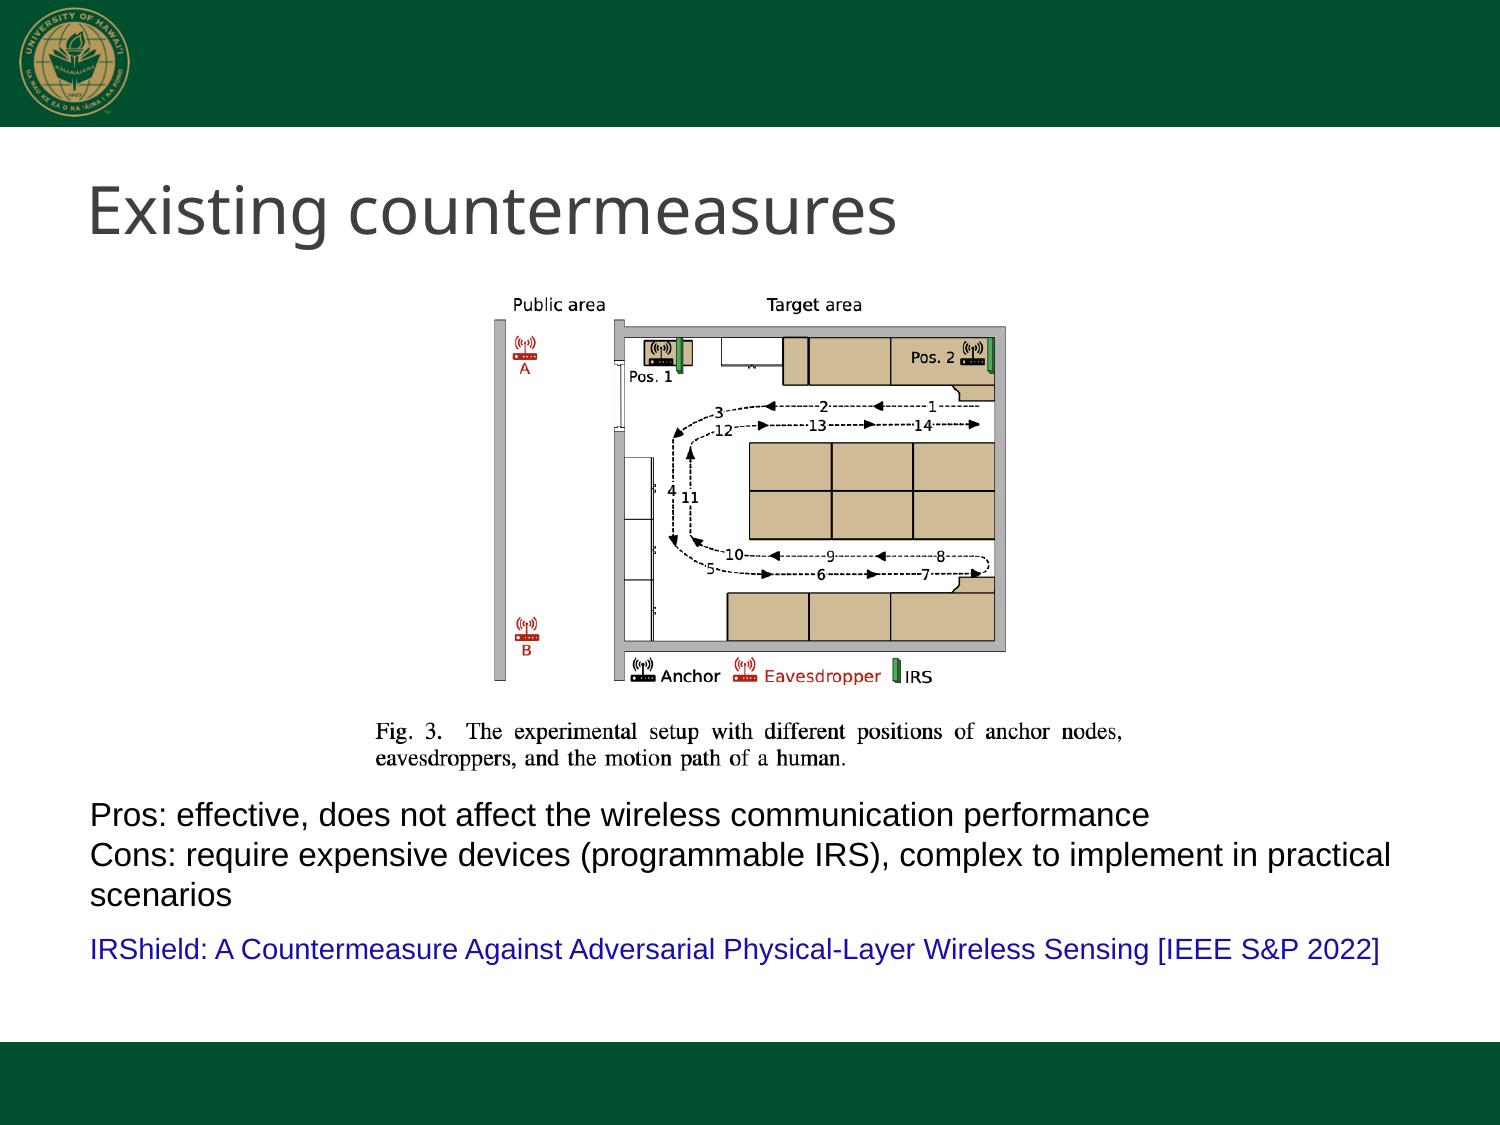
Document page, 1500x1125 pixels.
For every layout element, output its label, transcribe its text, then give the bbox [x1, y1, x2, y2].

picture [19, 7, 130, 117]
title Existing countermeasures [75, 148, 1425, 267]
text_box Pros: effective, does not affect the wireless communication performance Cons: require expensive devices (programmable IRS), complex to implement in practical scenarios [74, 785, 1425, 920]
text_box IRShield: A Countermeasure Against Adversarial Physical-Layer Wireless Sensing [IEEE S&P 2022] [75, 922, 1457, 973]
picture [354, 286, 1146, 786]
